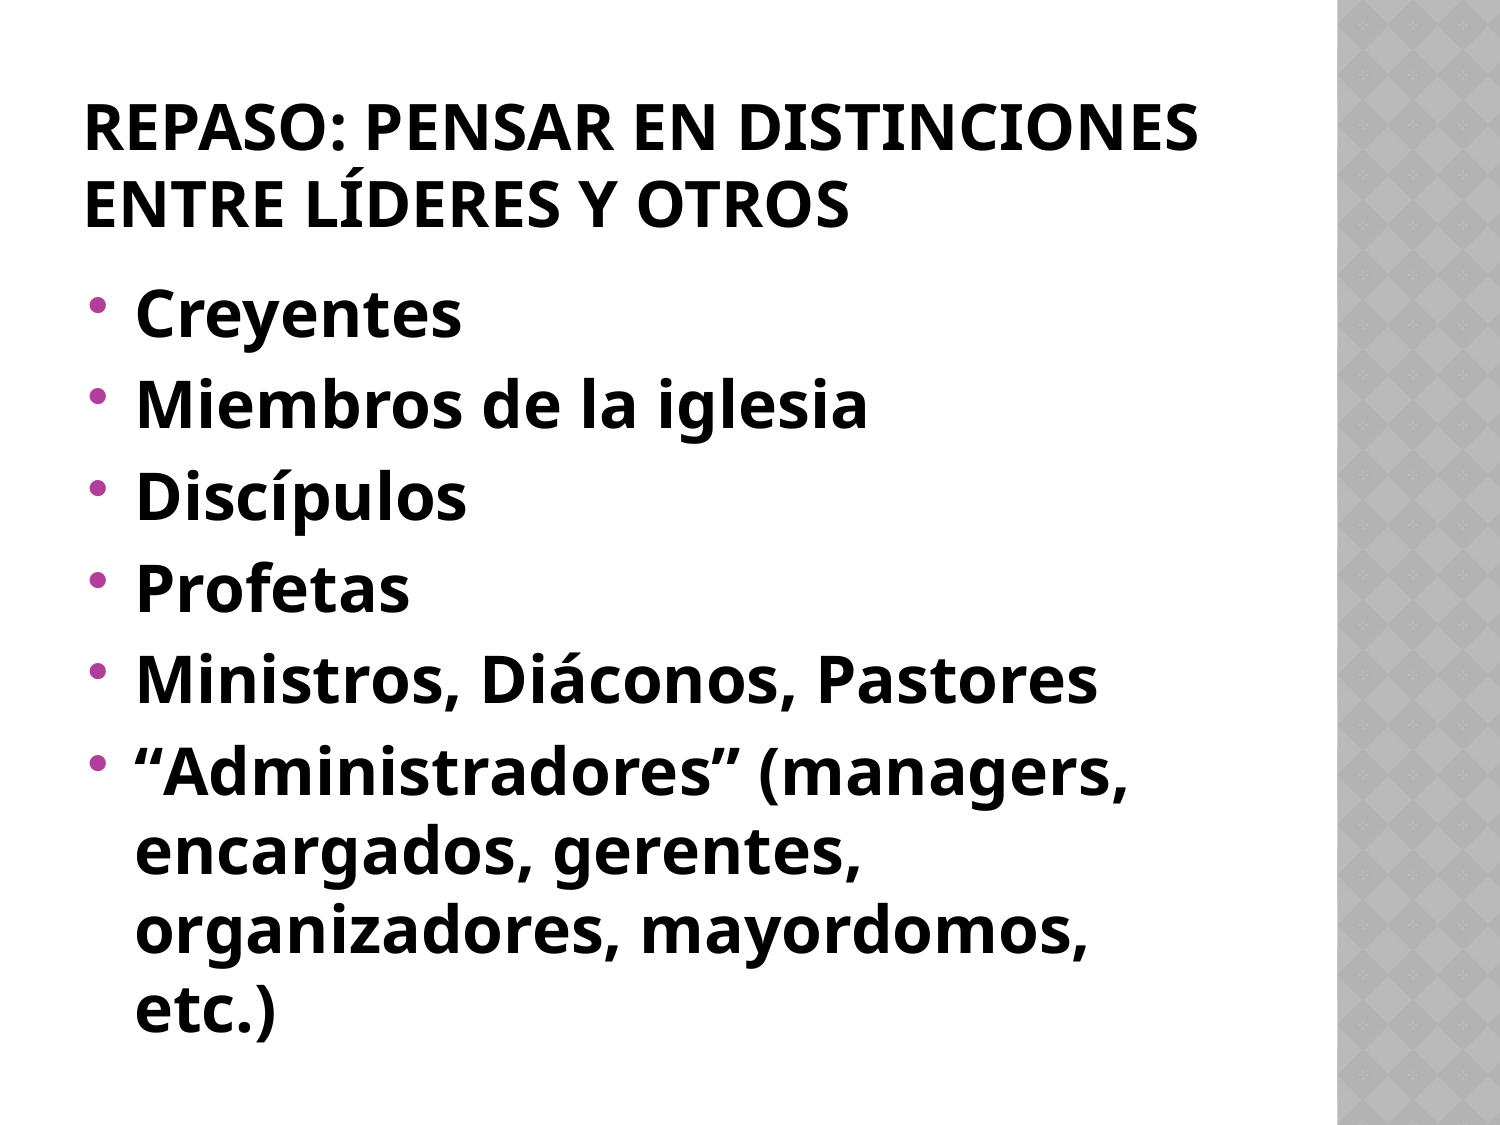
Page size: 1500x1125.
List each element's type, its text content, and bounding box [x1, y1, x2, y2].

title REPASO: Pensar en Distinciones entre Líderes y otros [75, 52, 1263, 240]
list Creyentes Miembros de la iglesia Discípulos Profetas Ministros, Diáconos, Pastores “Administradores” (managers, encargados, gerentes, organizadores, mayordomos, etc.) [75, 264, 1263, 1059]
